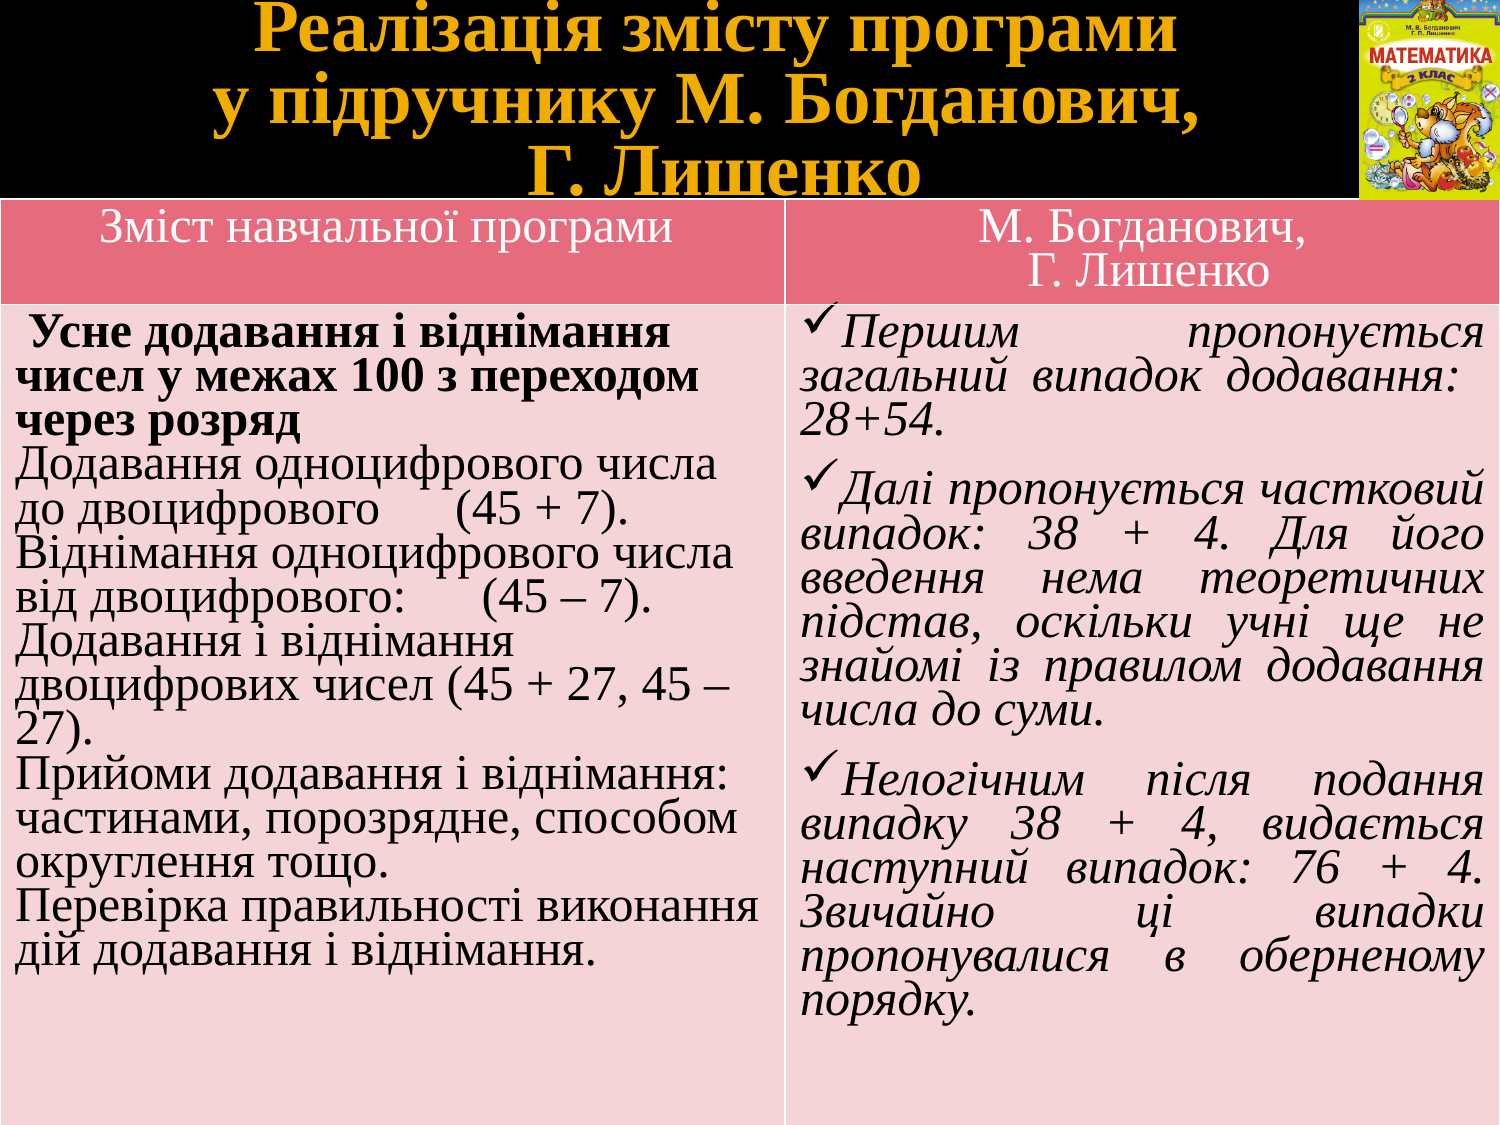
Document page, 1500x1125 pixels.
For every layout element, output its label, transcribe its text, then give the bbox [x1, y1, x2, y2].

table_header Зміст навчальної програми [1, 200, 784, 304]
table_header М. Богданович, Г. Лишенко [786, 200, 1499, 304]
title Реалізація змісту програми у підручнику М. Богданович, Г. Лишенко [0, 107, 1353, 188]
table_cell Першим пропонується загальний випадок додавання: 28+54. Далі пропонується частковий випадок: 38 + 4. Для його введення нема теоретичних підстав, оскільки учні ще не знайомі із правилом додавання числа до суми. Нелогічним після подання випадку 38 + 4, видається наступний випадок: 76 + 4. Звичайно ці випадки пропонувалися в оберненому порядку. [786, 305, 1499, 1125]
picture [1359, 0, 1500, 200]
table_cell Усне додавання і віднімання чисел у межах 100 з переходом через розряд Додавання одноцифрового числа до двоцифрового (45 + 7). Віднімання одноцифрового числа від двоцифрового: (45 – 7). Додавання і віднімання двоцифрових чисел (45 + 27, 45 – 27). Прийоми додавання і віднімання: частинами, порозрядне, способом округлення тощо. Перевірка правильності виконання дій додавання і віднімання. [1, 305, 784, 1125]
